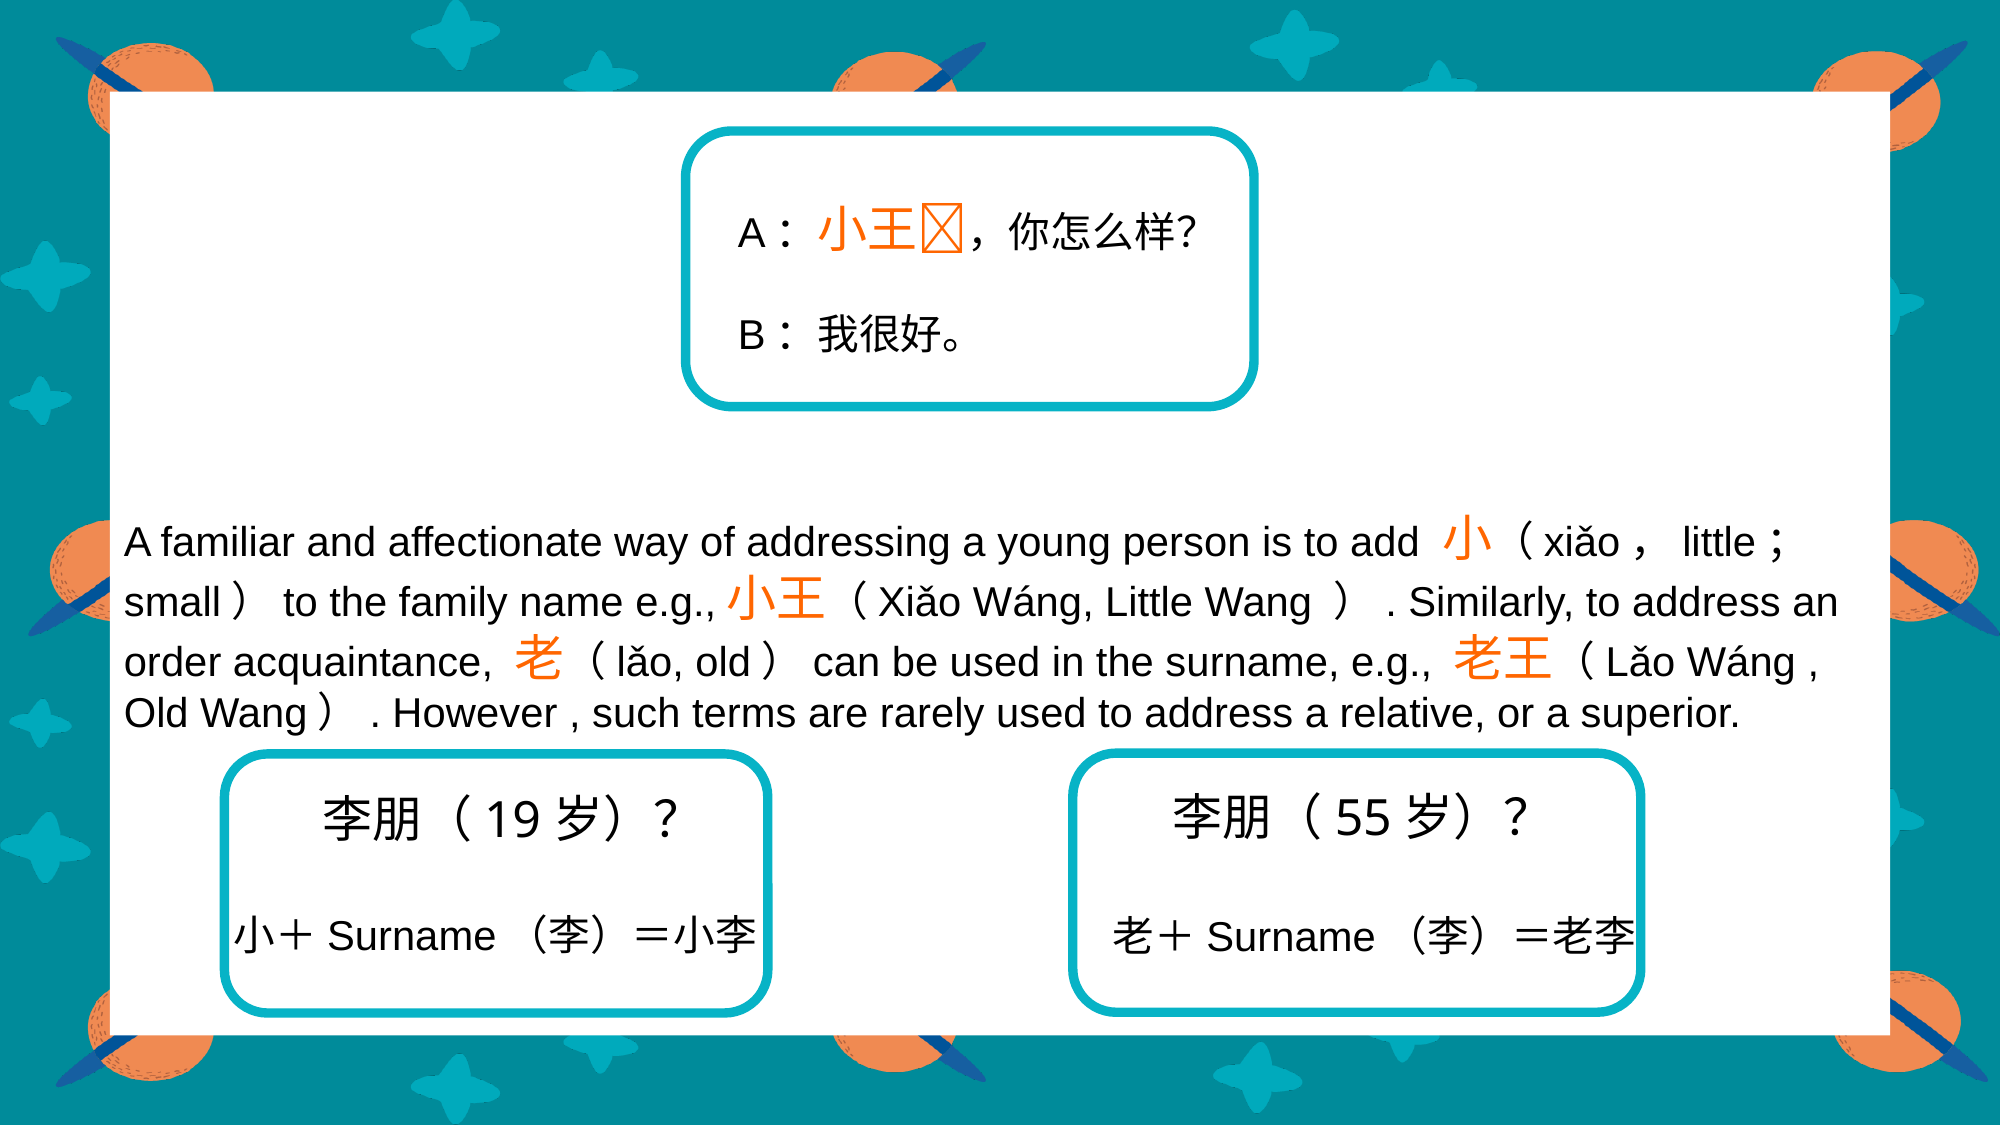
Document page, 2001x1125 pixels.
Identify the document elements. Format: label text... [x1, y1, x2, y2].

text_box [1072, 752, 1642, 1013]
picture [0, 0, 2000, 1125]
text_box A familiar and affectionate way of addressing a young person is to add 小（xiǎo，little；small）to the family name e.g.,小王（Xiǎo Wáng, Little Wang ）. Similarly, to address an order acquaintance, 老（lǎo, old）can be used in the surname, e.g., 老王（Lǎo Wáng , Old Wang）. However , such terms are rarely used to address a relative, or a superior. [109, 498, 1875, 744]
text_box [223, 753, 769, 1014]
text_box [685, 130, 1255, 408]
text_box 小＋Surname（李）＝小李 [218, 901, 223, 967]
text_box 老＋Surname（李）＝老李 [1642, 902, 1652, 968]
text_box A：小王，你怎么样？ B：我很好。 [723, 189, 1233, 365]
